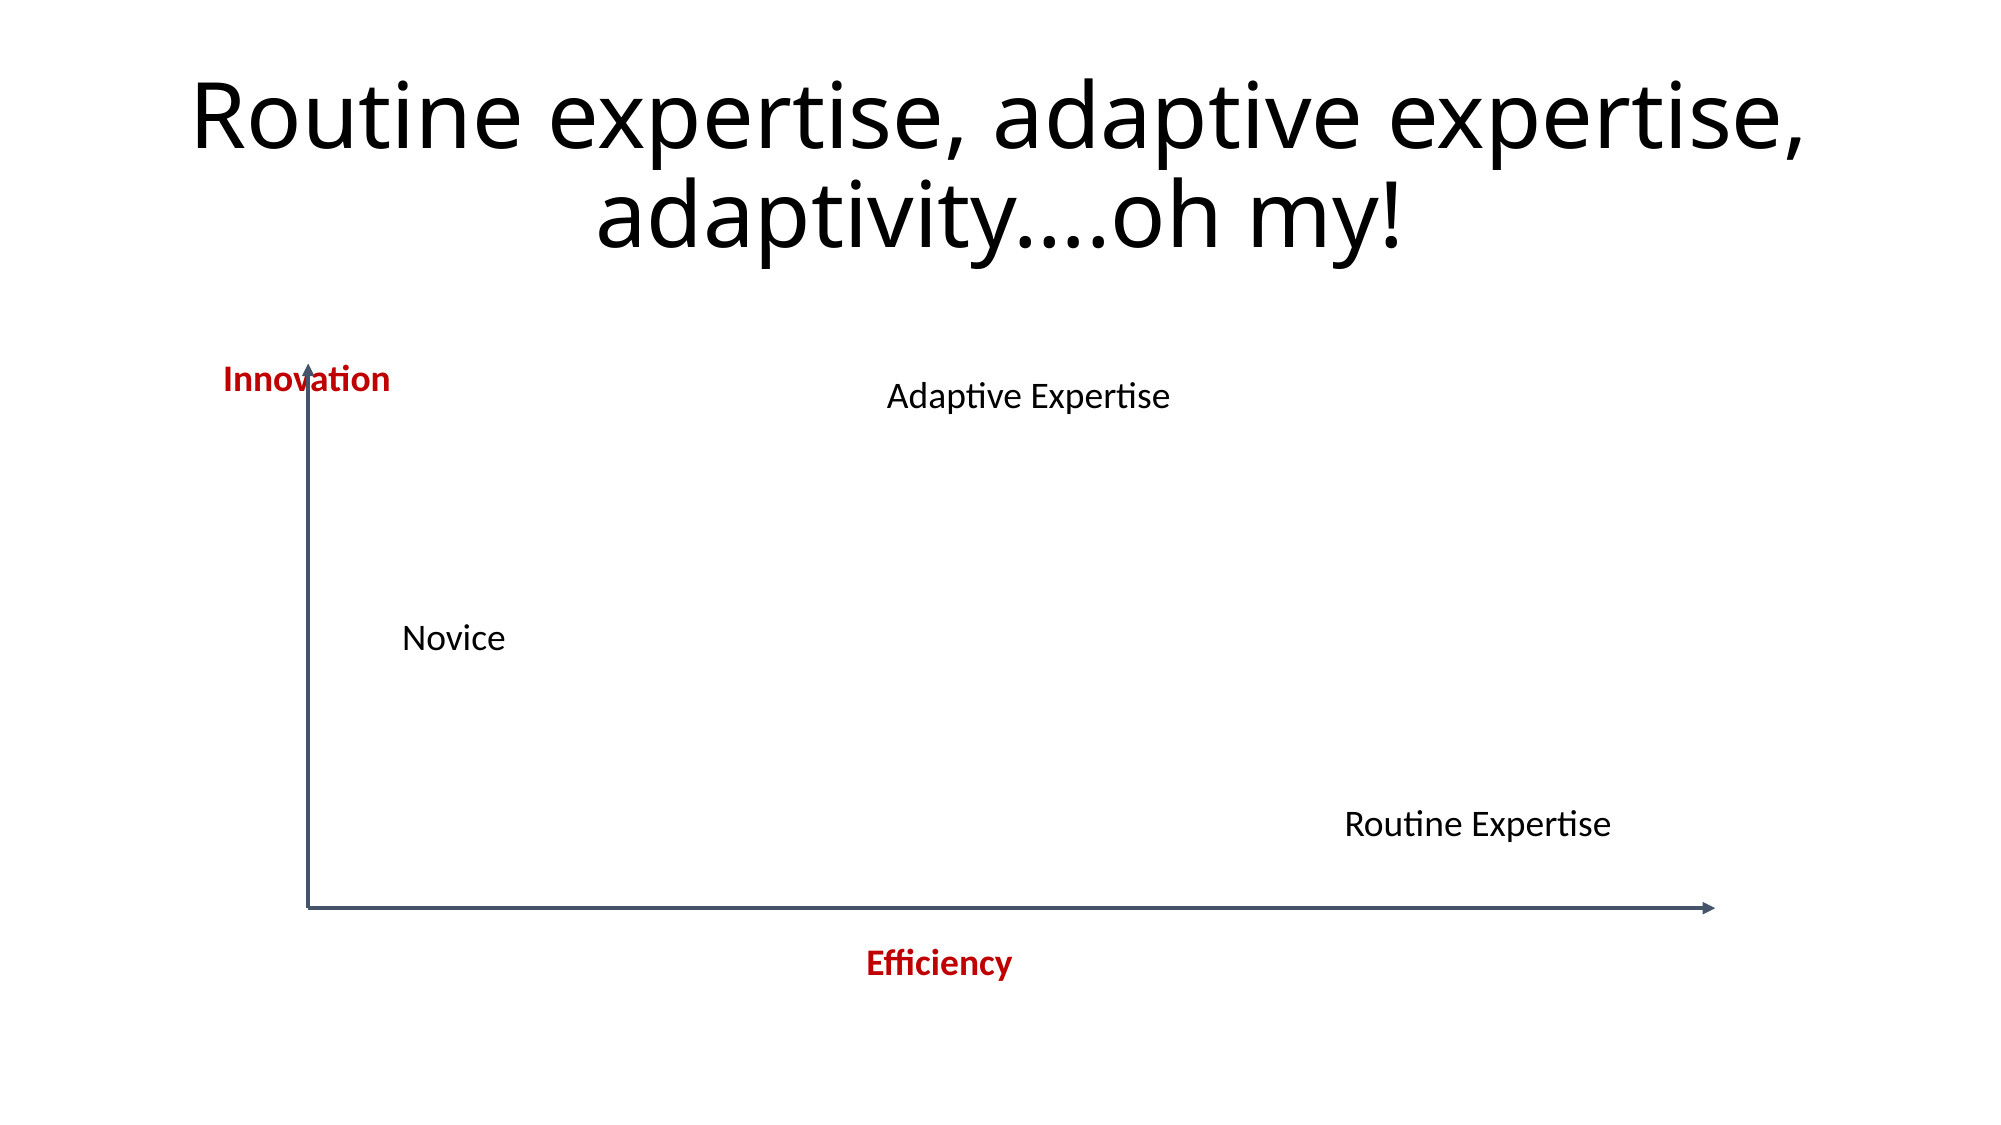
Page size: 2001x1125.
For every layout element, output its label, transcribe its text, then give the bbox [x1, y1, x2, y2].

text_box Adaptive Expertise [872, 363, 1187, 424]
text_box Routine Expertise [1329, 791, 1630, 852]
text_box Efficiency [851, 930, 1028, 990]
list Innovation [208, 351, 1934, 1066]
text_box Novice [387, 605, 521, 666]
title Routine expertise, adaptive expertise, adaptivity….oh my! [137, 59, 1863, 278]
